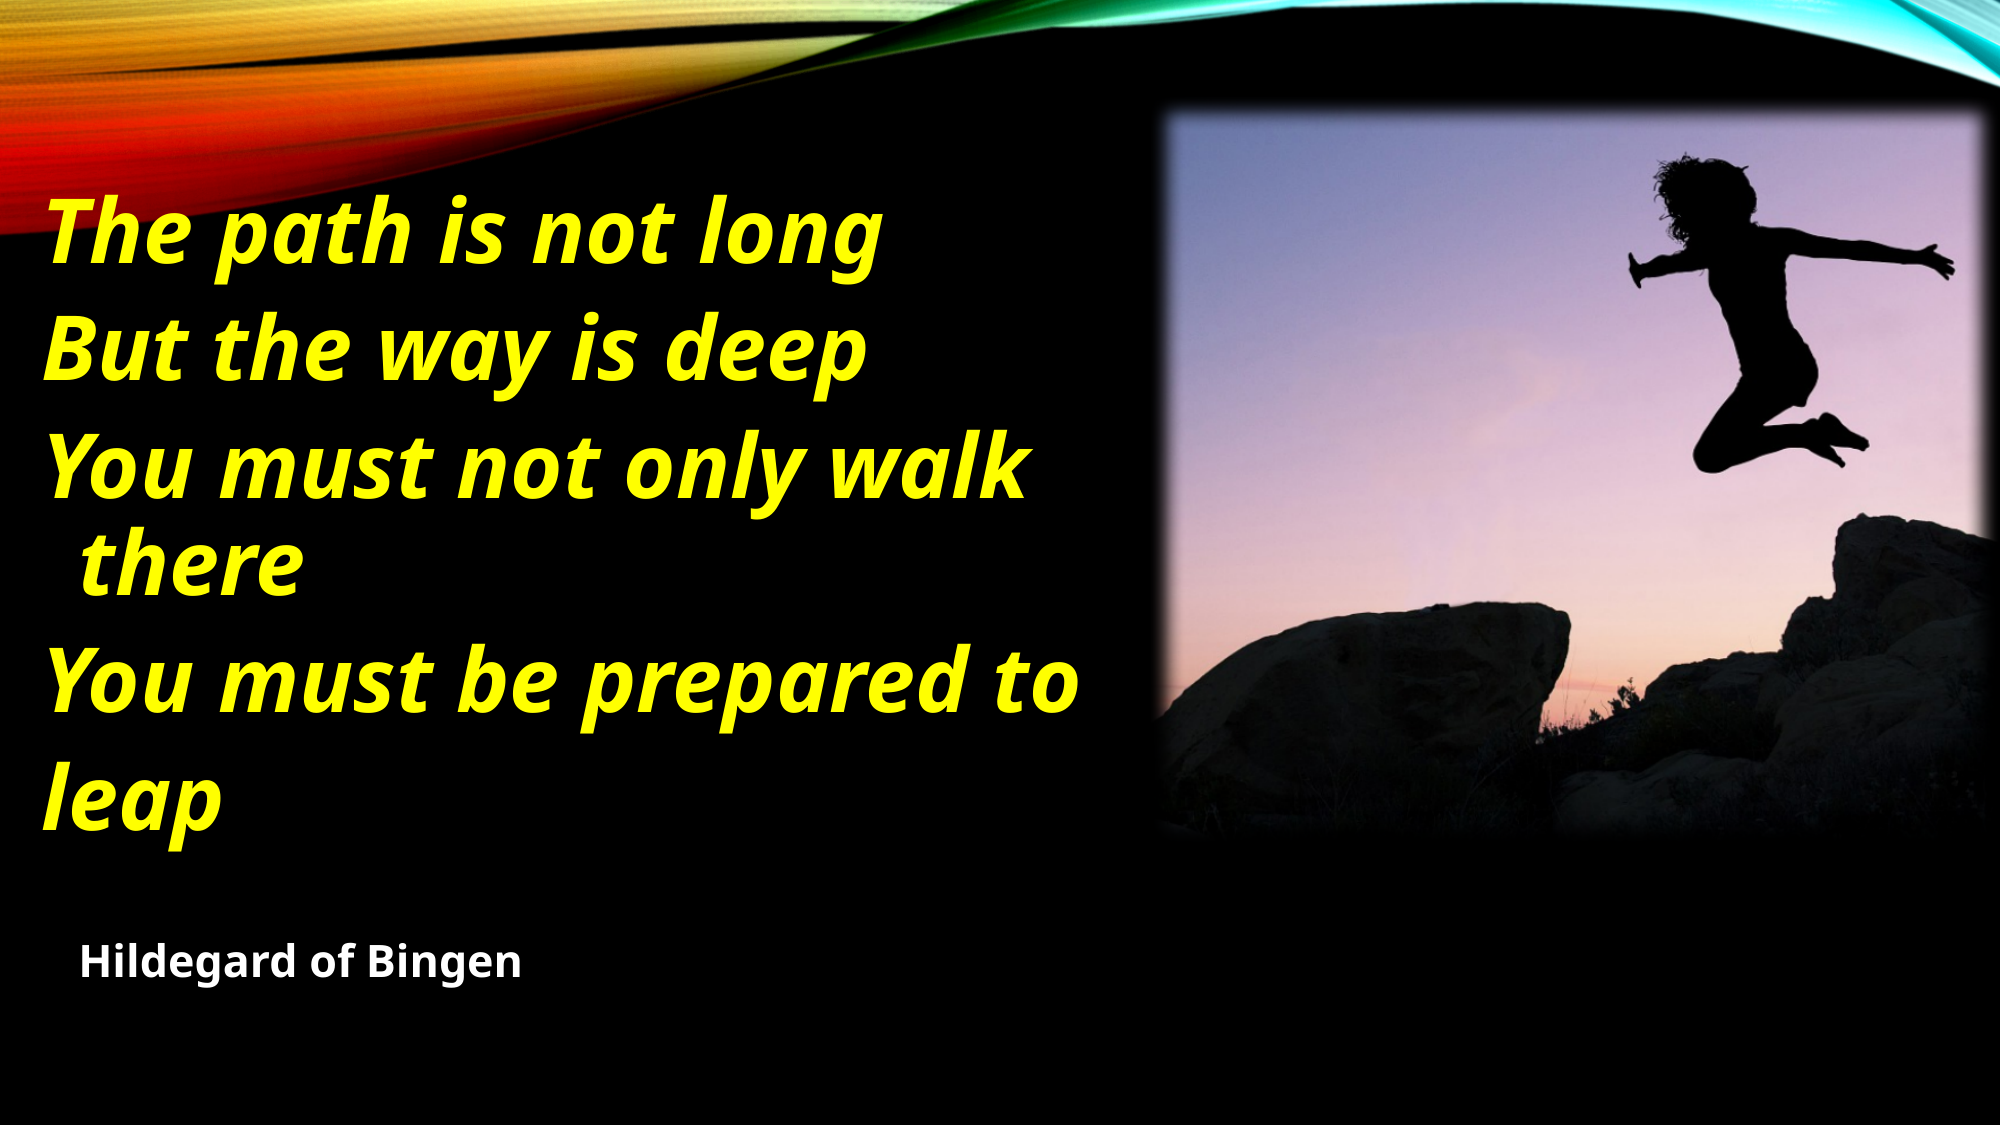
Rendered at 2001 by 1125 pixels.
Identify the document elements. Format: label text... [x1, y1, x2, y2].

picture [0, 0, 2000, 847]
list The path is not long But the way is deep You must not only walk there You must be prepared to leap Hildegard of Bingen [26, 50, 1144, 1005]
